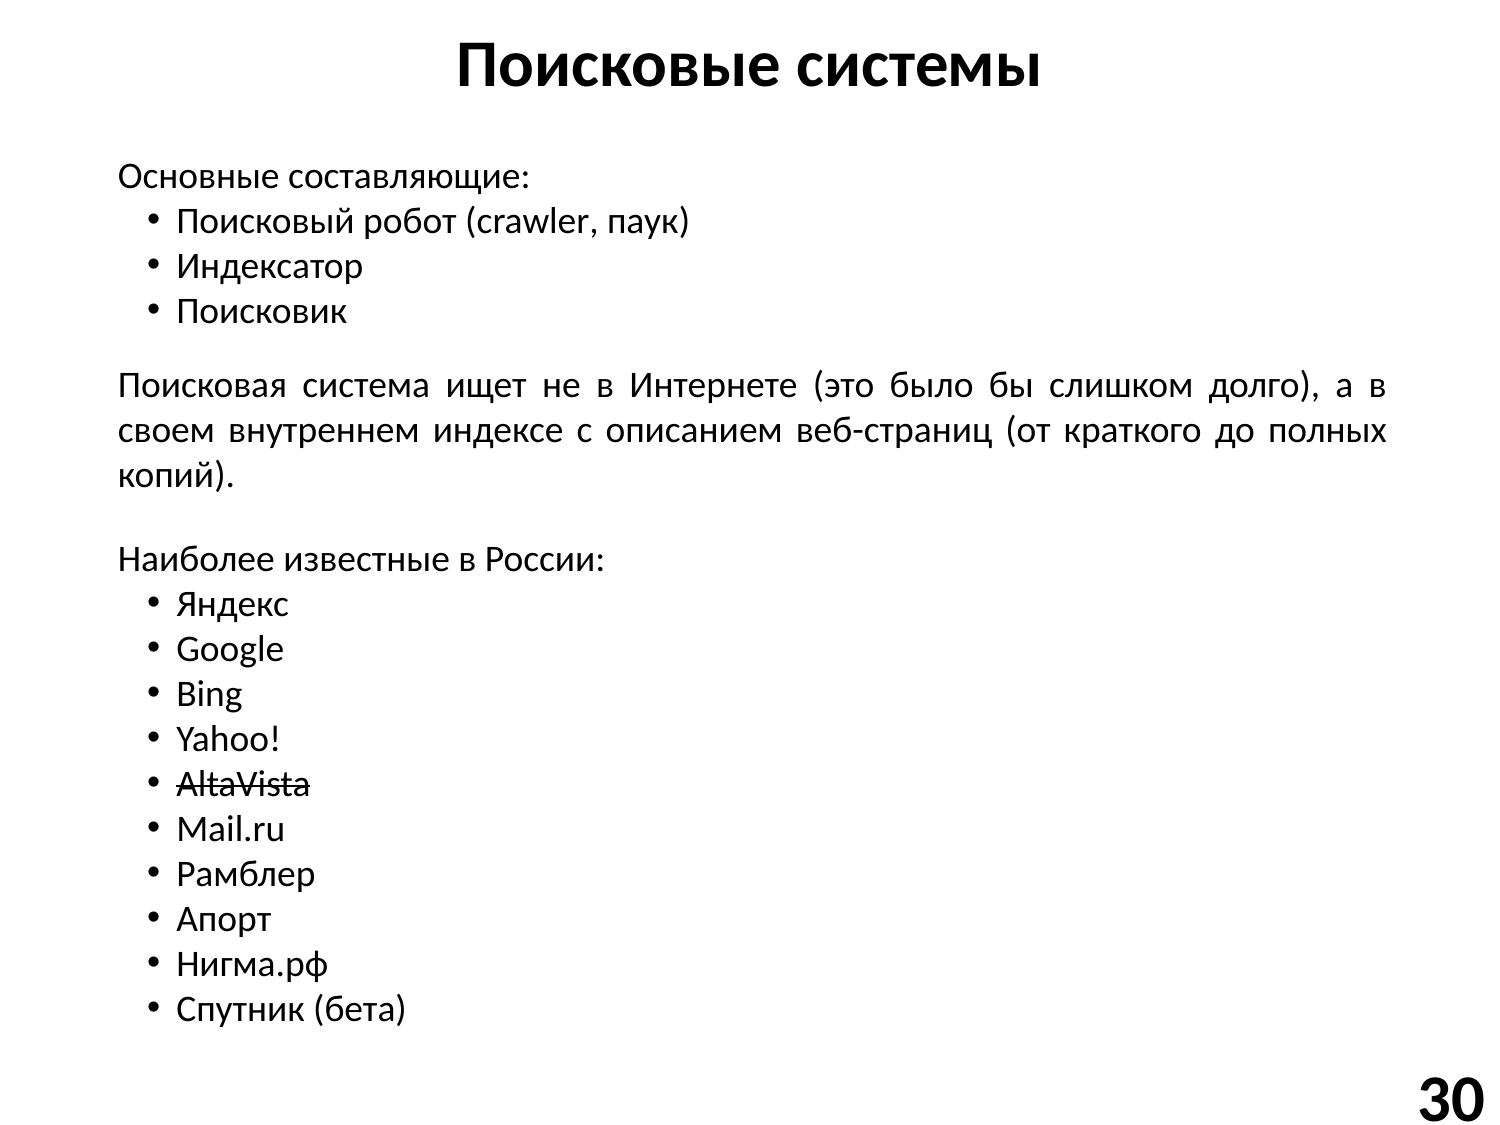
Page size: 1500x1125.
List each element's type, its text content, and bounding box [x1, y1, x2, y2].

slide_number 30 [1328, 1065, 1500, 1125]
text_box Наиболее известные в России: Яндекс Google Bing Yahoo! AltaVista Mail.ru Рамблер Апорт Нигма.рф Спутник (бета) [103, 526, 1403, 1037]
title Поисковые системы [41, 7, 1459, 112]
text_box Поисковая система ищет не в Интернете (это было бы слишком долго), а в своем внутреннем индексе с описанием веб-страниц (от краткого до полных копий). [103, 352, 1403, 503]
text_box Основные составляющие: Поисковый робот (crawler, паук) Индексатор Поисковик [103, 143, 1403, 338]
